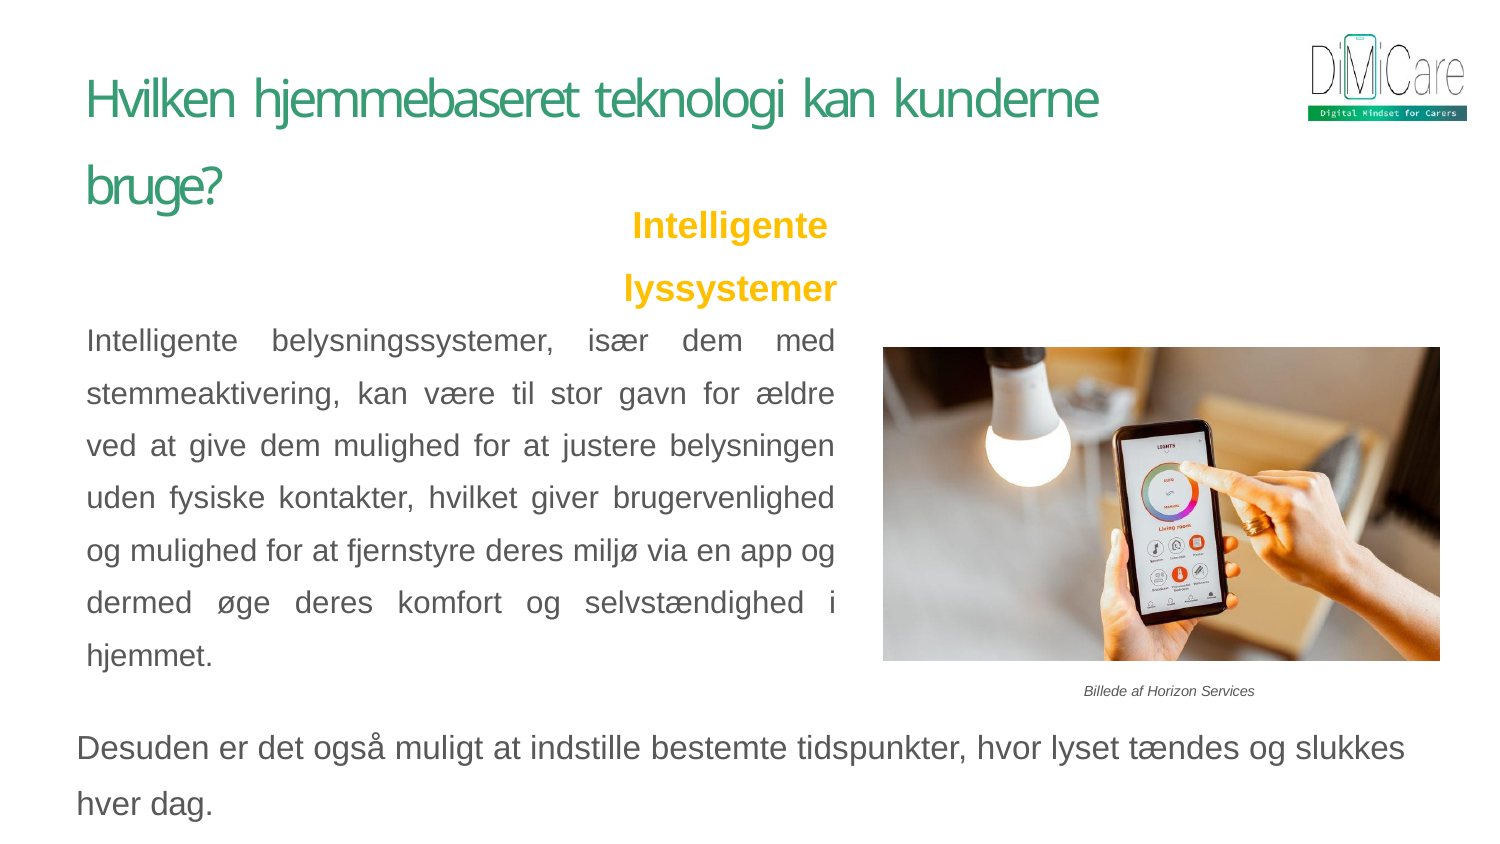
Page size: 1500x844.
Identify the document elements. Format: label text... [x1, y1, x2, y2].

picture [883, 347, 1440, 661]
text_box Billede af Horizon Services [1081, 679, 1260, 699]
picture [1308, 33, 1468, 121]
text_box Desuden er det også muligt at indstille bestemte tidspunkter, hvor lyset tændes og slukkes hver dag. [74, 708, 1411, 822]
text_box bruge? [82, 150, 247, 215]
text_box Intelligente belysningssystemer, især dem med stemmeaktivering, kan være til stor gavn for ældre ved at give dem mulighed for at justere belysningen uden fysiske kontakter, hvilket giver brugervenlighed og mulighed for at fjernstyre deres miljø via en app og dermed øge deres komfort og selvstændighed i hjemmet. [84, 303, 836, 673]
text_box Intelligente lyssystemer [621, 181, 842, 310]
title Hvilken hjemmebaseret teknologi kan kunderne [82, 62, 1259, 206]
